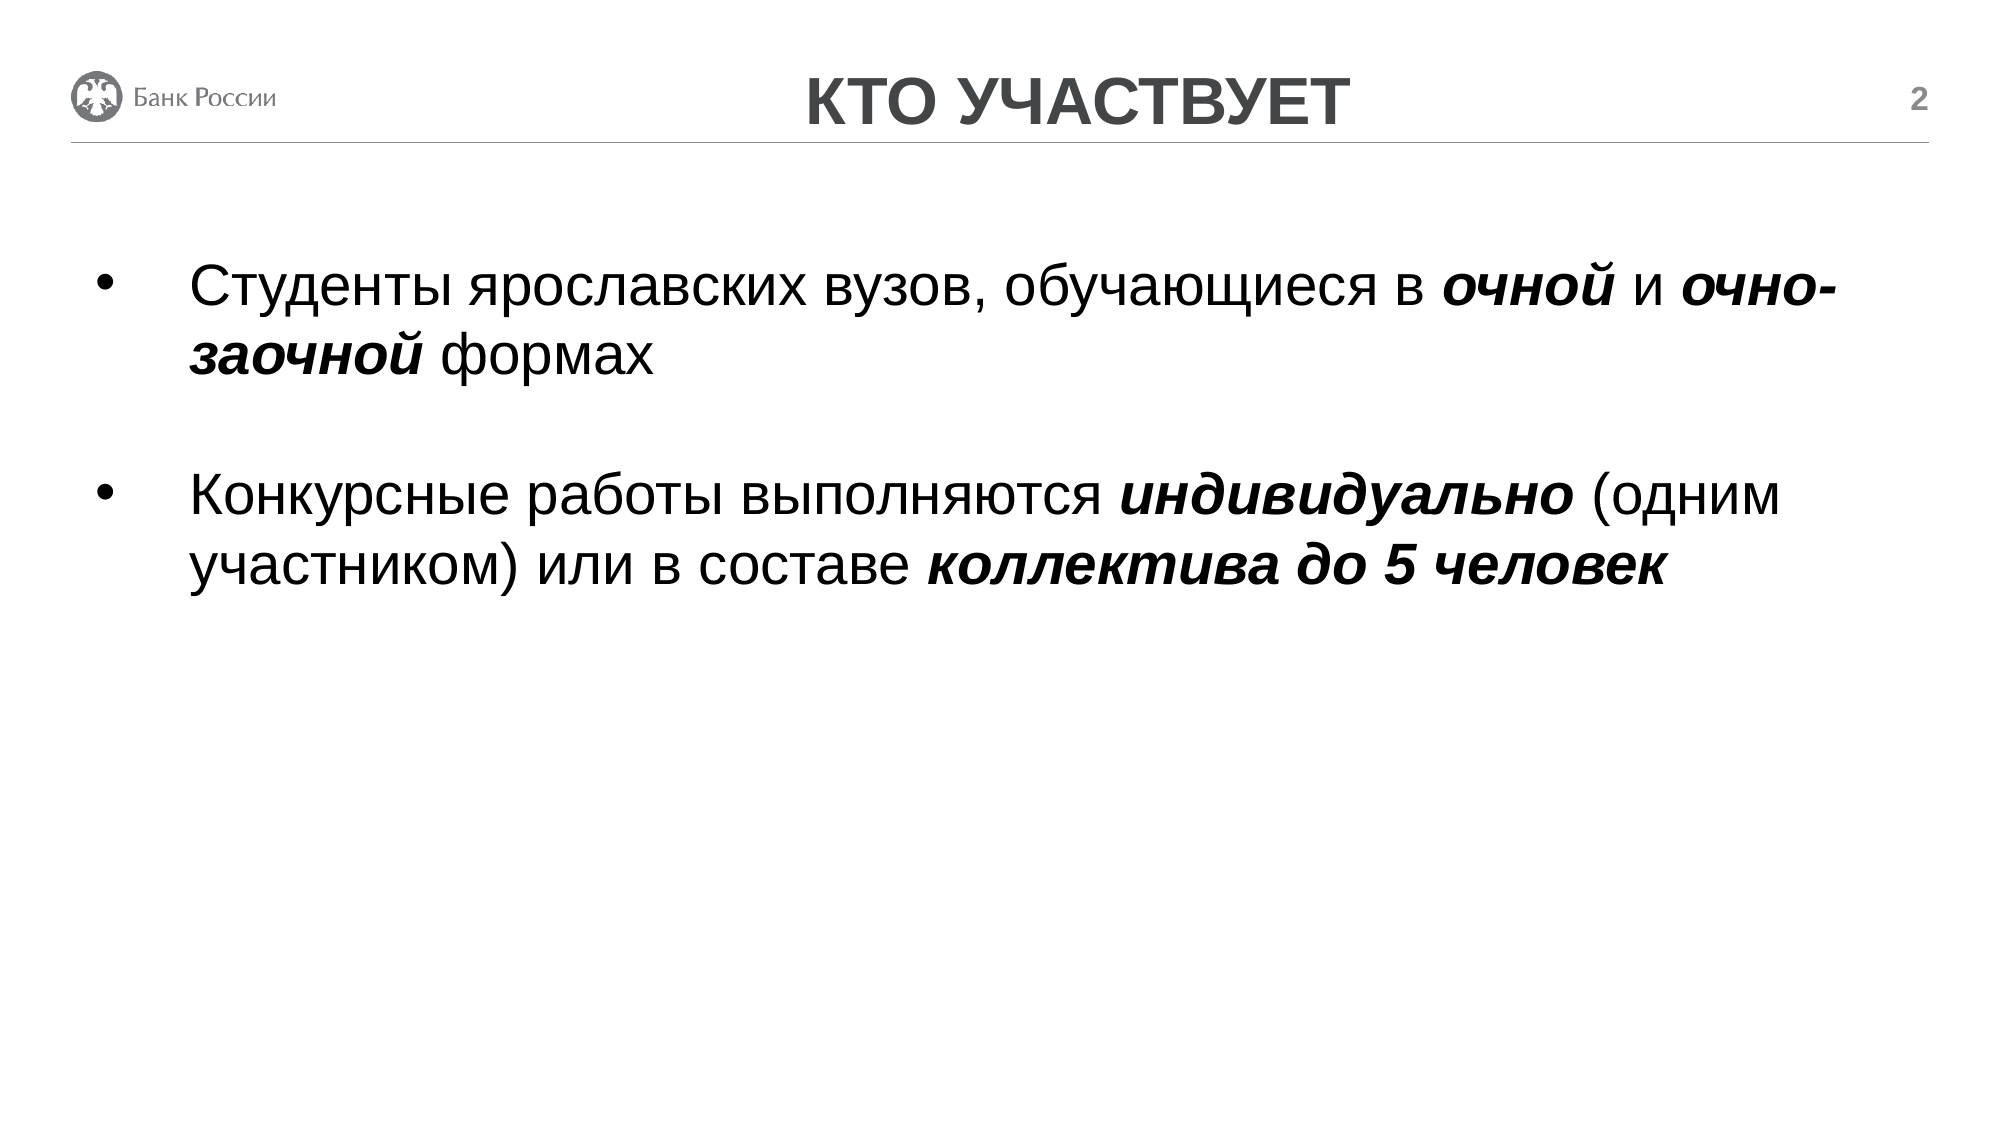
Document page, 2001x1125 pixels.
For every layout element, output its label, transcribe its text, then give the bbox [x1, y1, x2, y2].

picture [71, 71, 275, 122]
footer КТО УЧАСТВУЕТ [386, 70, 1772, 124]
slide_number 2 [1806, 70, 1929, 124]
text_box Студенты ярославских вузов, обучающиеся в очной и очно-заочной формах Конкурсные работы выполняются индивидуально (одним участником) или в составе коллектива до 5 человек [80, 239, 1931, 604]
